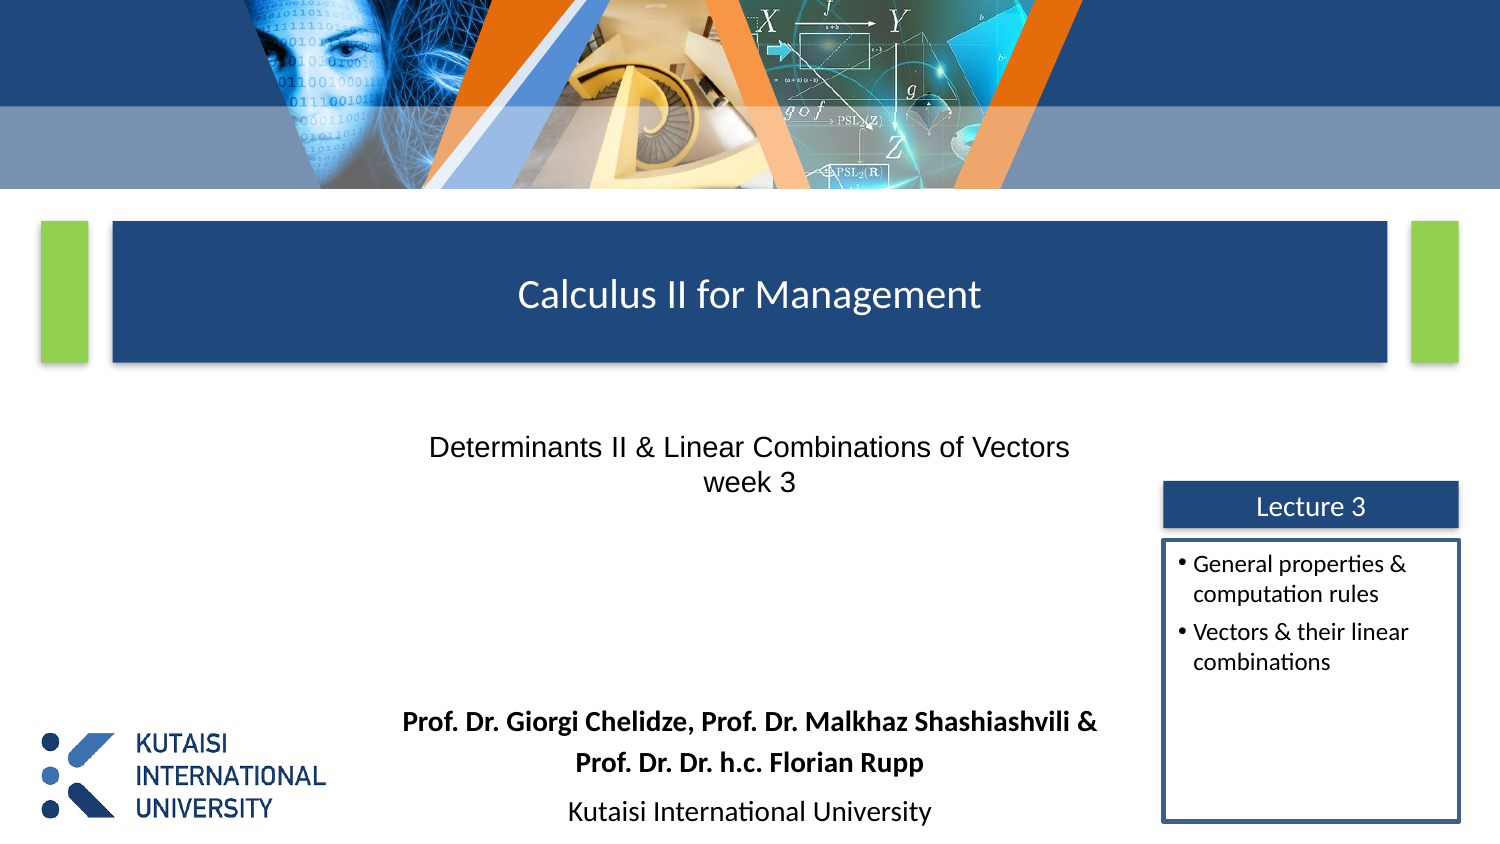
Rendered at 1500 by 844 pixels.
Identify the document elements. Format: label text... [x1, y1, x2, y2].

subtitle Determinants II & Linear Combinations of Vectors week 3 [225, 386, 1275, 603]
picture [29, 727, 337, 824]
picture [555, 0, 745, 106]
text_box [1411, 220, 1459, 363]
picture [245, 0, 491, 106]
title Calculus II for Management [112, 220, 1388, 363]
picture [739, 0, 1034, 106]
text_box General properties & computation rules Vectors & their linear combinations [1161, 538, 1461, 824]
text_box Lecture 3 [1161, 479, 1461, 530]
text_box [41, 220, 89, 363]
